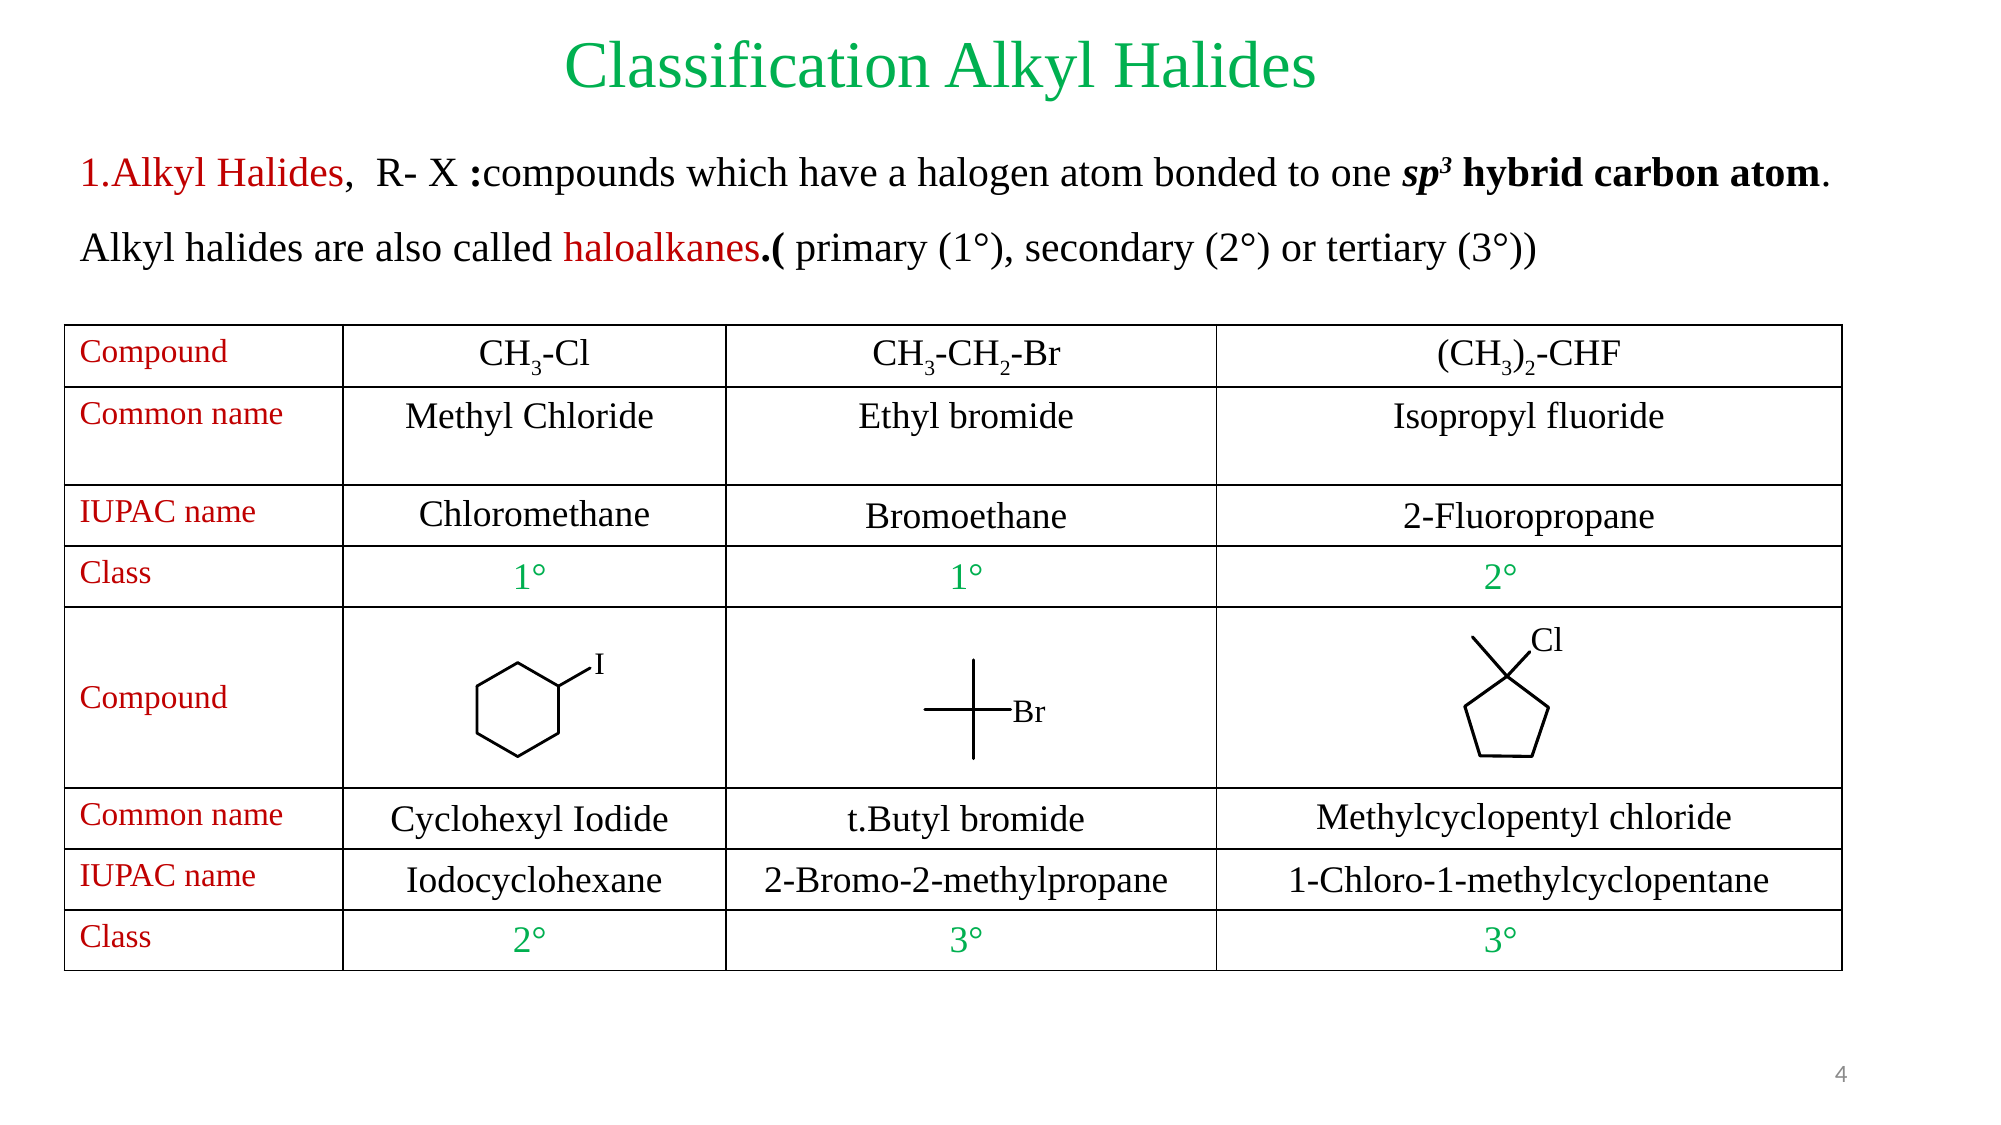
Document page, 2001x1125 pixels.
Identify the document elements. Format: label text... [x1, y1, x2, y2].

table_cell 1-Chloro-1-methylcyclopentane [1217, 850, 1841, 909]
slide_number 4 [1412, 1042, 1863, 1103]
table_cell Ethyl bromide [727, 388, 1216, 484]
title Classification Alkyl Halides [87, 4, 1813, 112]
table_cell [344, 608, 725, 787]
table_cell 2-Bromo-2-methylpropane [727, 850, 1216, 909]
table_header Compound [65, 326, 342, 386]
table_cell 2° [344, 911, 725, 970]
table_header CH3-Cl [344, 326, 725, 386]
table_cell t.Butyl bromide [727, 789, 1216, 848]
table_cell Chloromethane [344, 486, 725, 545]
table_cell Compound [65, 608, 342, 787]
table_cell Common name [65, 789, 342, 848]
table_cell 2° [1217, 547, 1841, 606]
table_cell 1° [727, 547, 1216, 606]
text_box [921, 657, 1046, 762]
table_cell Class [65, 911, 342, 970]
table_cell Class [65, 547, 342, 606]
table_cell 2-Fluoropropane [1217, 486, 1841, 545]
table_cell 3° [727, 911, 1216, 970]
table_cell Methyl Chloride [344, 388, 725, 484]
table_cell Iodocyclohexane [344, 850, 725, 909]
table_cell IUPAC name [65, 850, 342, 909]
table_cell Cyclohexyl Iodide [344, 789, 725, 848]
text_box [1459, 624, 1564, 762]
table_cell IUPAC name [65, 486, 342, 545]
table_cell Methylcyclopentyl chloride [1217, 789, 1841, 848]
table_cell Isopropyl fluoride [1217, 388, 1841, 484]
table_cell [727, 608, 1216, 787]
table_header CH3-CH2-Br [727, 326, 1216, 386]
table_cell 3° [1217, 911, 1841, 970]
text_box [472, 650, 605, 762]
table_cell [1217, 608, 1841, 787]
table_cell Bromoethane [727, 486, 1216, 545]
table_cell 1° [344, 547, 725, 606]
table_header (CH3)2-CHF [1217, 326, 1841, 386]
list 1.Alkyl Halides, R- X :compounds which have a halogen atom bonded to one sp3 hybrid carbon atom. Alkyl halides are also called haloalkanes.( primary (1°), secondary (2°) or tertiary (3°)) [64, 112, 1936, 291]
table_cell Common name [65, 388, 342, 484]
